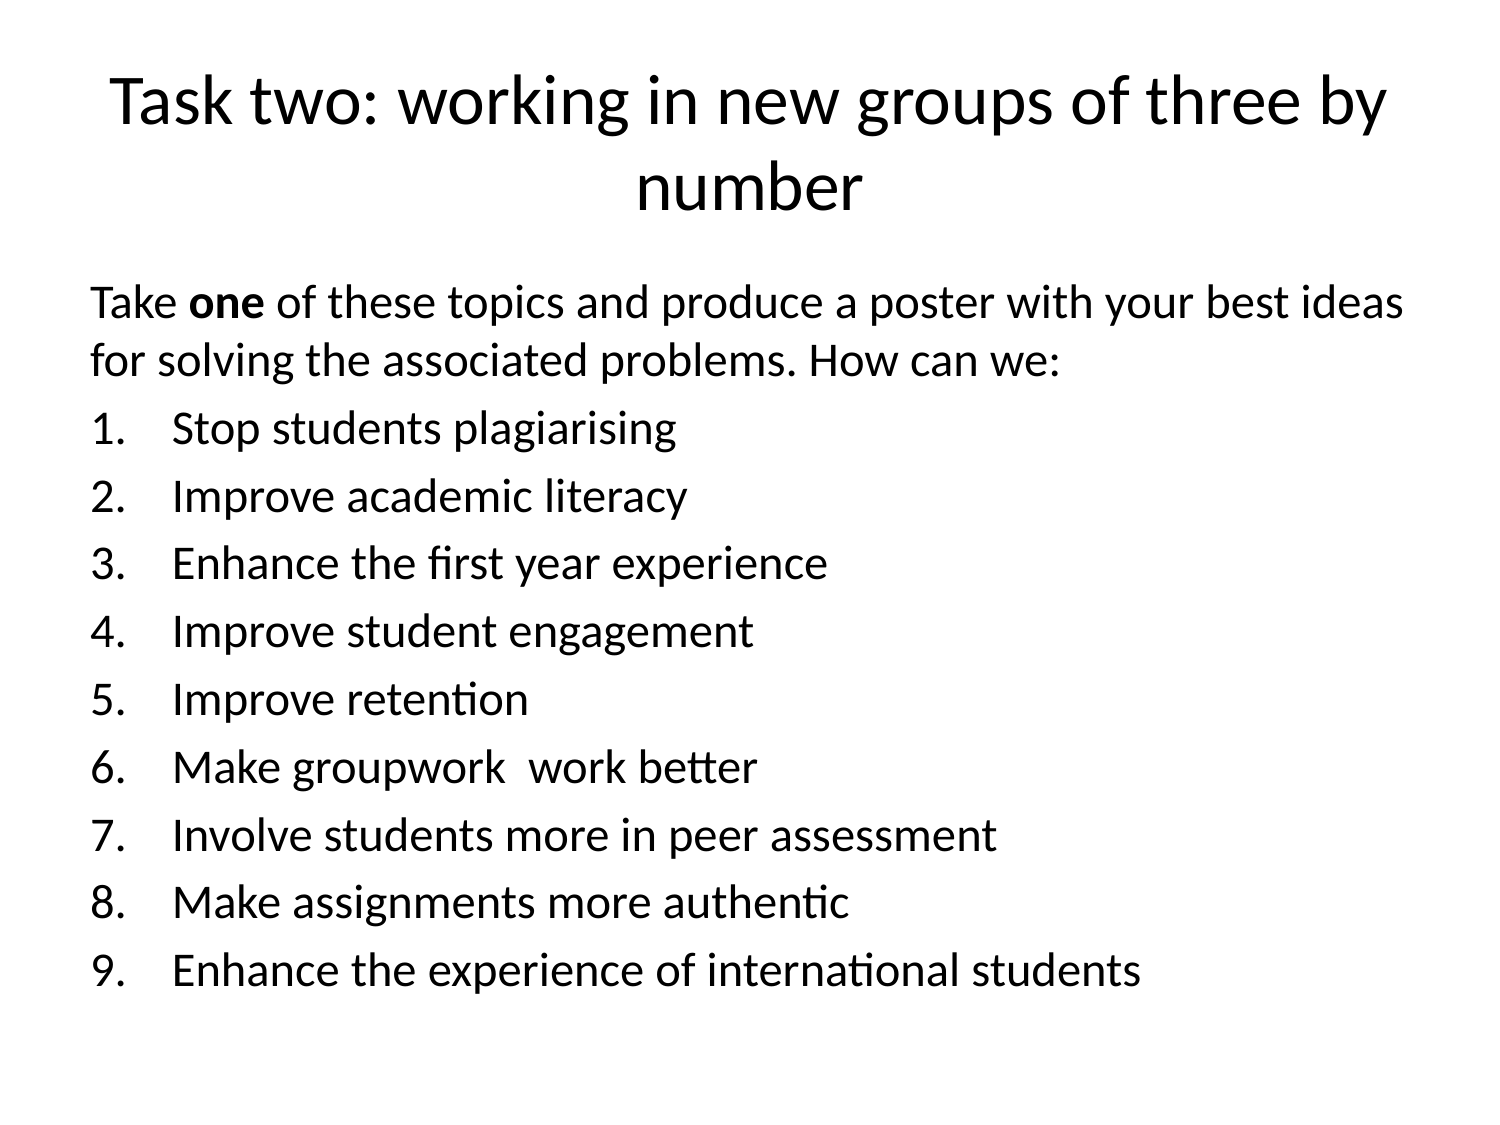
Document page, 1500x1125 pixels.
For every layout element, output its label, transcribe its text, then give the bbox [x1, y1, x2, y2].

title Task two: working in new groups of three by number [75, 45, 1425, 233]
list Take one of these topics and produce a poster with your best ideas for solving the associated problems. How can we: Stop students plagiarising Improve academic literacy Enhance the first year experience Improve student engagement Improve retention Make groupwork work better Involve students more in peer assessment Make assignments more authentic Enhance the experience of international students [75, 262, 1425, 1005]
